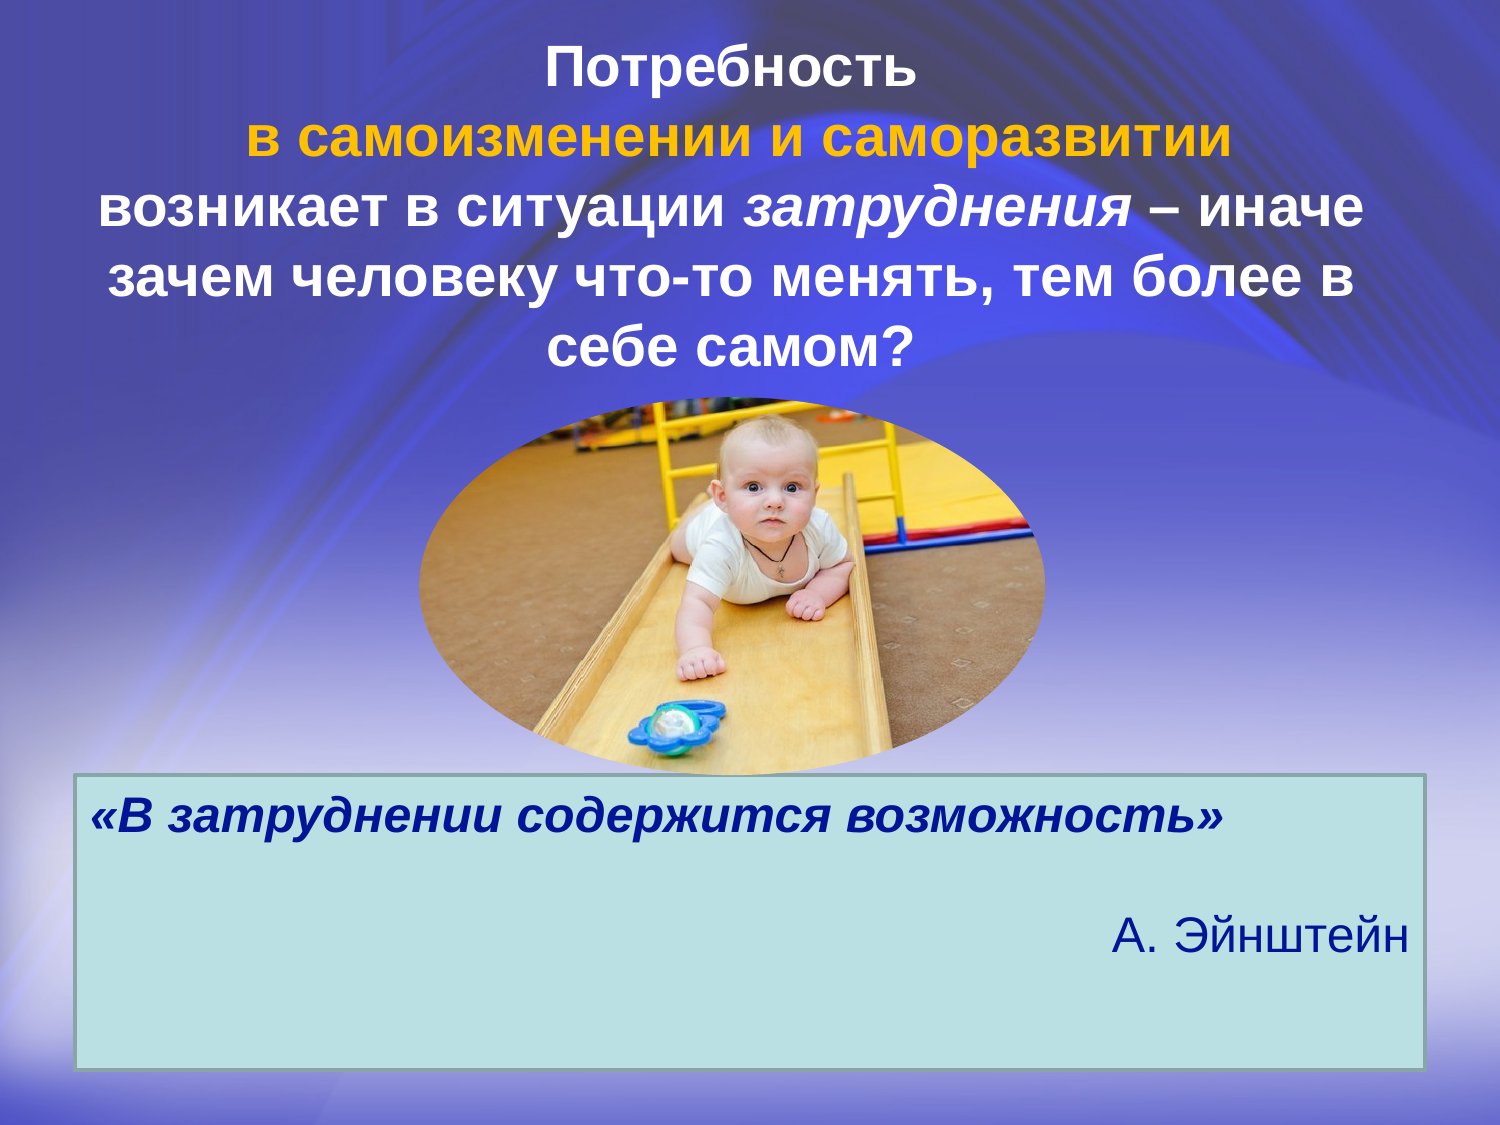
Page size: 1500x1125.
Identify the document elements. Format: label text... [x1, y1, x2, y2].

title Потребность в самоизменении и саморазвитии возникает в ситуации затруднения – иначе зачем человеку что-то менять, тем более в себе самом? [75, 78, 1388, 398]
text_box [0, 0, 1500, 1125]
list «В затруднении содержится возможность» А. Эйнштейн [73, 773, 1427, 1072]
picture [418, 396, 1046, 776]
